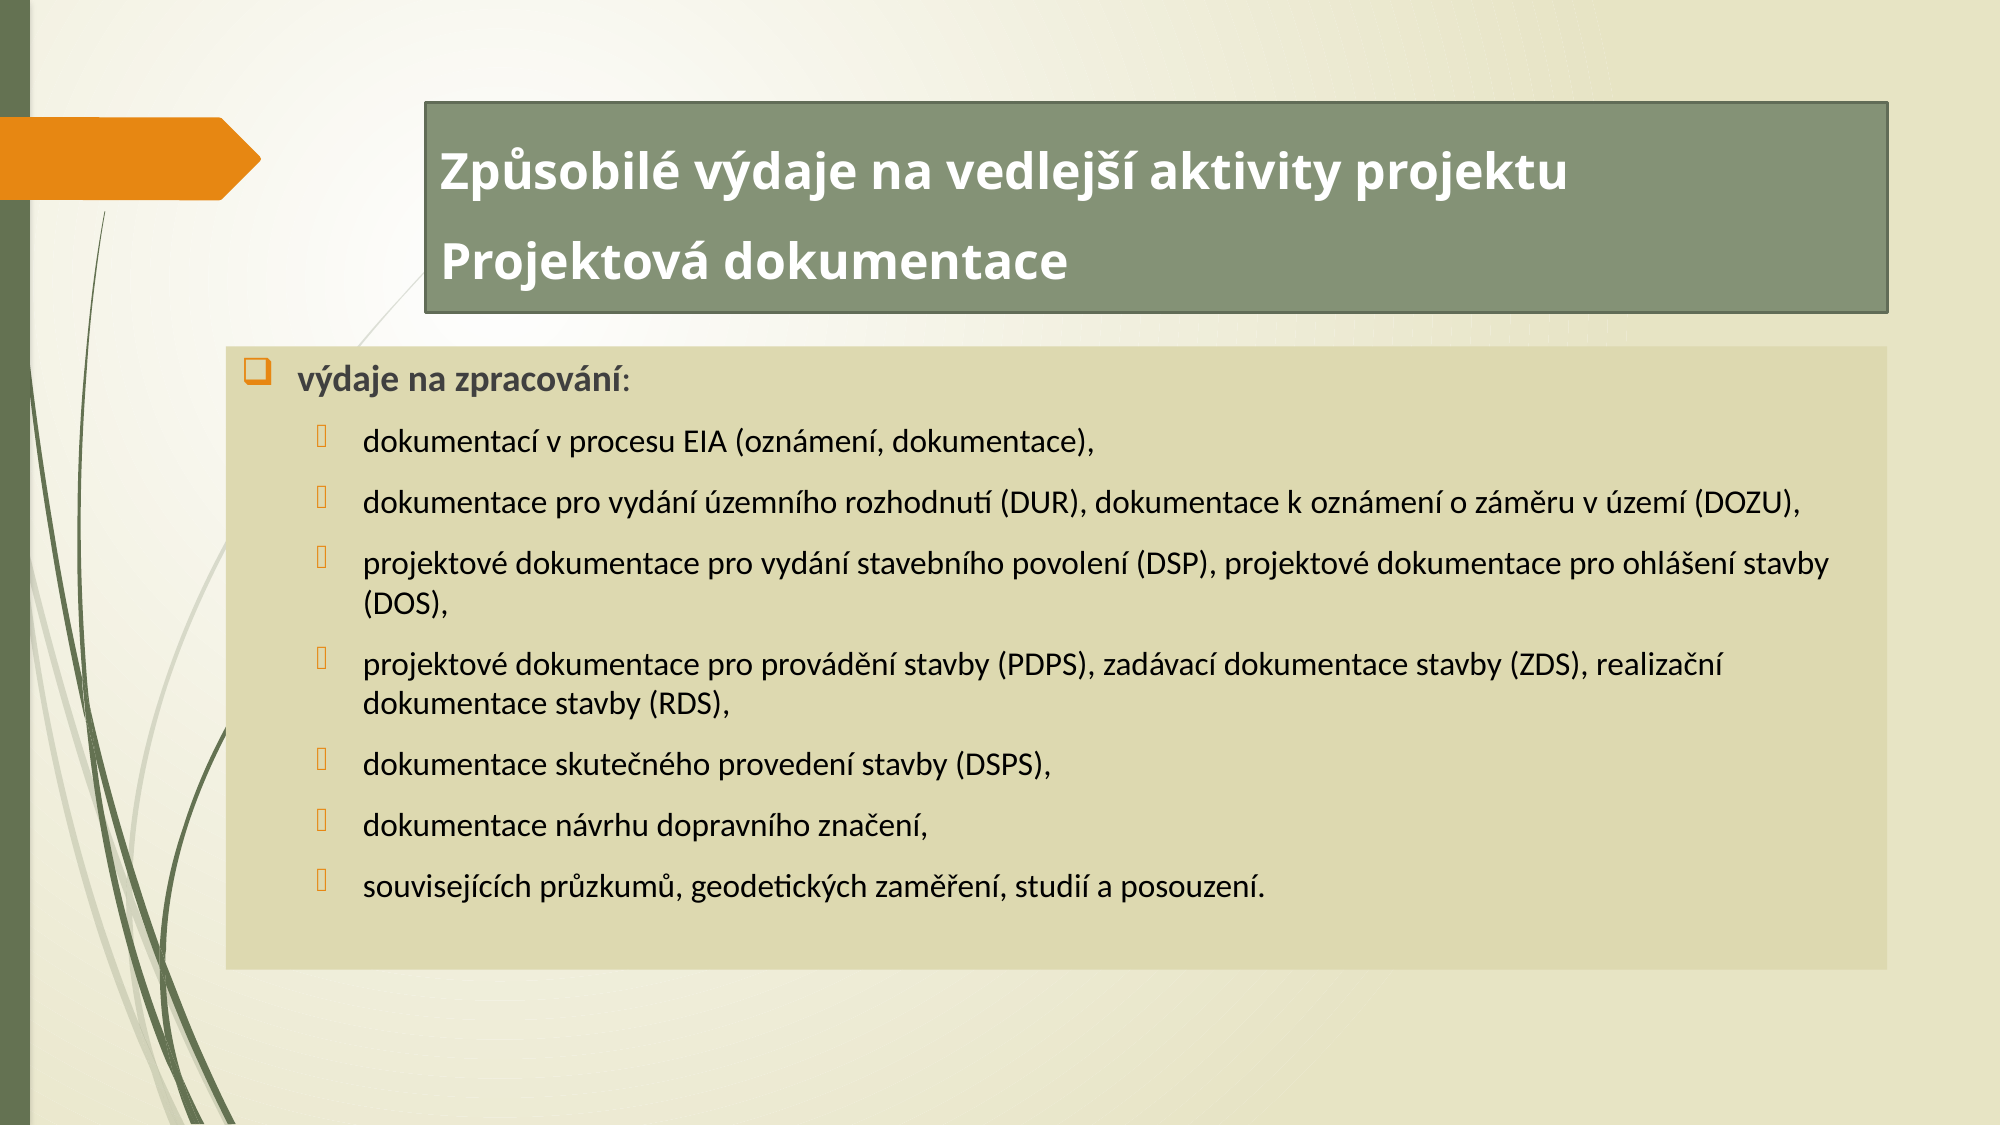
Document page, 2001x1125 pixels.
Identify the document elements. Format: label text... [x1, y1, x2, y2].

list výdaje na zpracování: dokumentací v procesu EIA (oznámení, dokumentace), dokumentace pro vydání územního rozhodnutí (DUR), dokumentace k oznámení o záměru v území (DOZU), projektové dokumentace pro vydání stavebního povolení (DSP), projektové dokumentace pro ohlášení stavby (DOS), projektové dokumentace pro provádění stavby (PDPS), zadávací dokumentace stavby (ZDS), realizační dokumentace stavby (RDS), dokumentace skutečného provedení stavby (DSPS), dokumentace návrhu dopravního značení, souvisejících průzkumů, geodetických zaměření, studií a posouzení. [225, 346, 1888, 970]
title Způsobilé výdaje na vedlejší aktivity projektu Projektová dokumentace [424, 101, 1889, 314]
